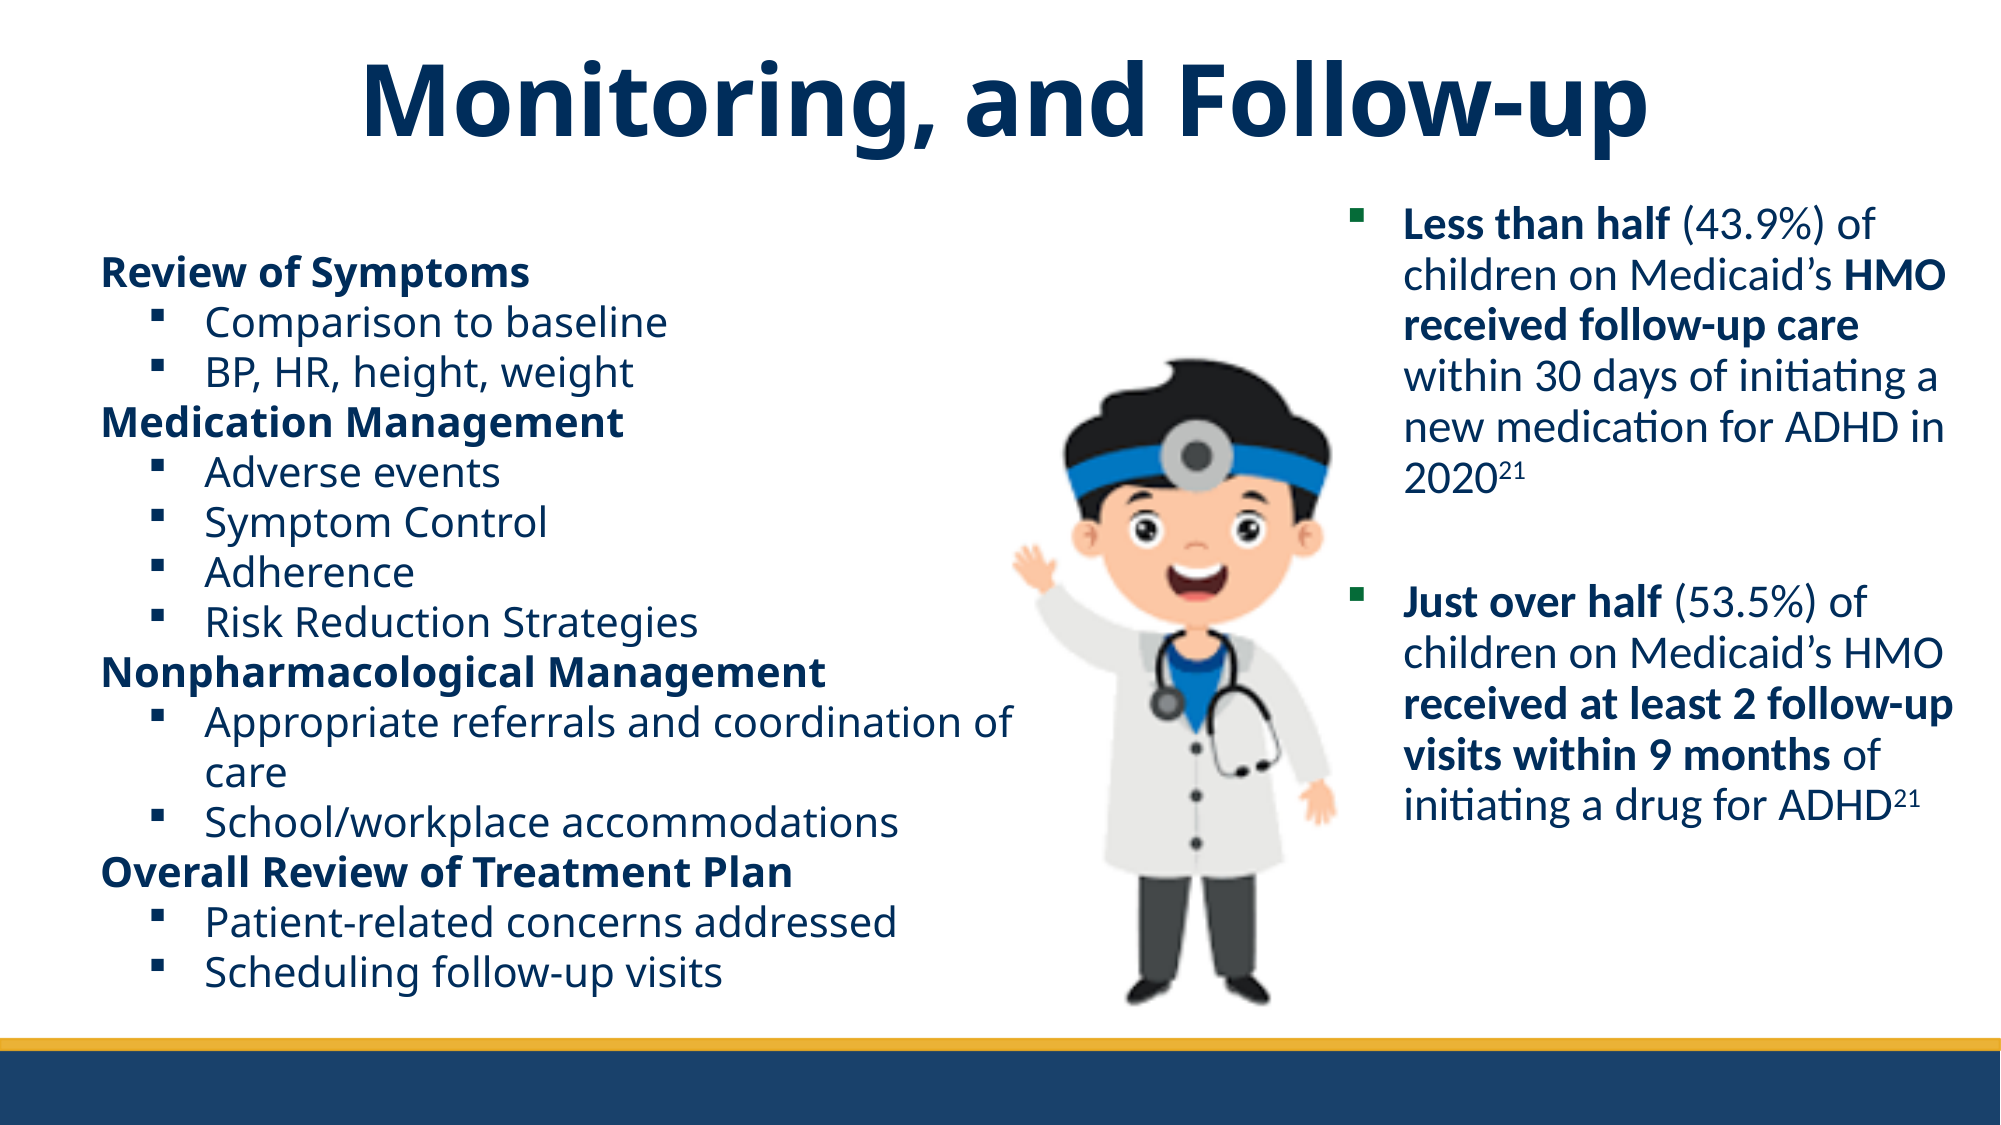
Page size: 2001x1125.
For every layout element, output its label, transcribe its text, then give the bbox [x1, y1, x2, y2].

text_box Review of Symptoms Comparison to baseline BP, HR, height, weight Medication Management Adverse events Symptom Control Adherence Risk Reduction Strategies Nonpharmacological Management Appropriate referrals and coordination of care School/workplace accommodations Overall Review of Treatment Plan Patient-related concerns addressed Scheduling follow-up visits [70, 237, 1093, 1003]
title Monitoring, and Follow-up [180, 47, 1830, 285]
text_box Less than half (43.9%) of children on Medicaid’s HMO received follow-up care within 30 days of initiating a new medication for ADHD in 202021 Just over half (53.5%) of children on Medicaid’s HMO received at least 2 follow-up visits within 9 months of initiating a drug for ADHD21 [1346, 191, 1976, 852]
picture [1004, 353, 1347, 1015]
